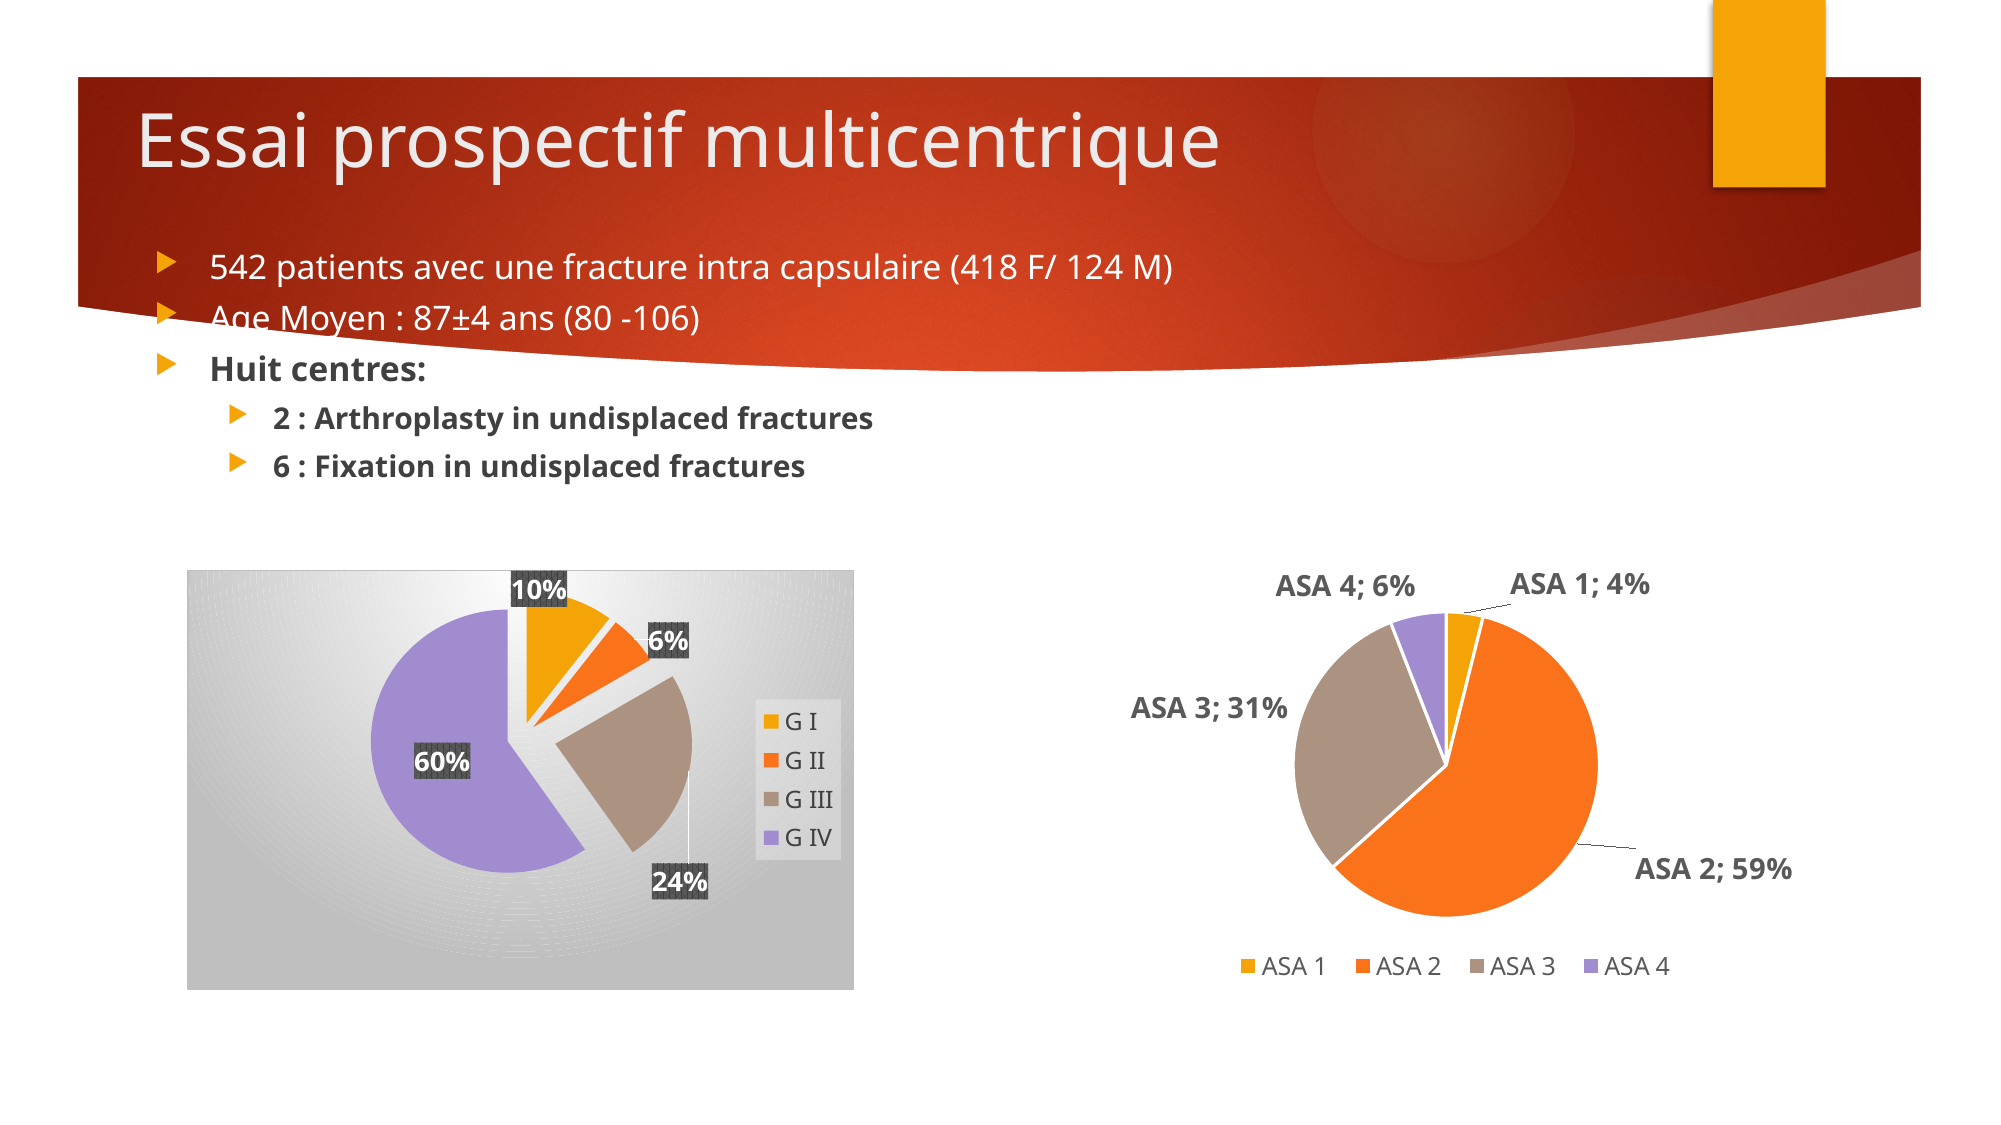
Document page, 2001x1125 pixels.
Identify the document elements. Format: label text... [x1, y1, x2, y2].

chart [1058, 554, 1825, 990]
title Essai prospectif multicentrique [120, 28, 1846, 247]
chart [186, 554, 855, 990]
list 542 patients avec une fracture intra capsulaire (418 F/ 124 M) Age Moyen : 87±4 ans (80 -106) Huit centres: 2 : Arthroplasty in undisplaced fractures 6 : Fixation in undisplaced fractures [139, 246, 1865, 493]
